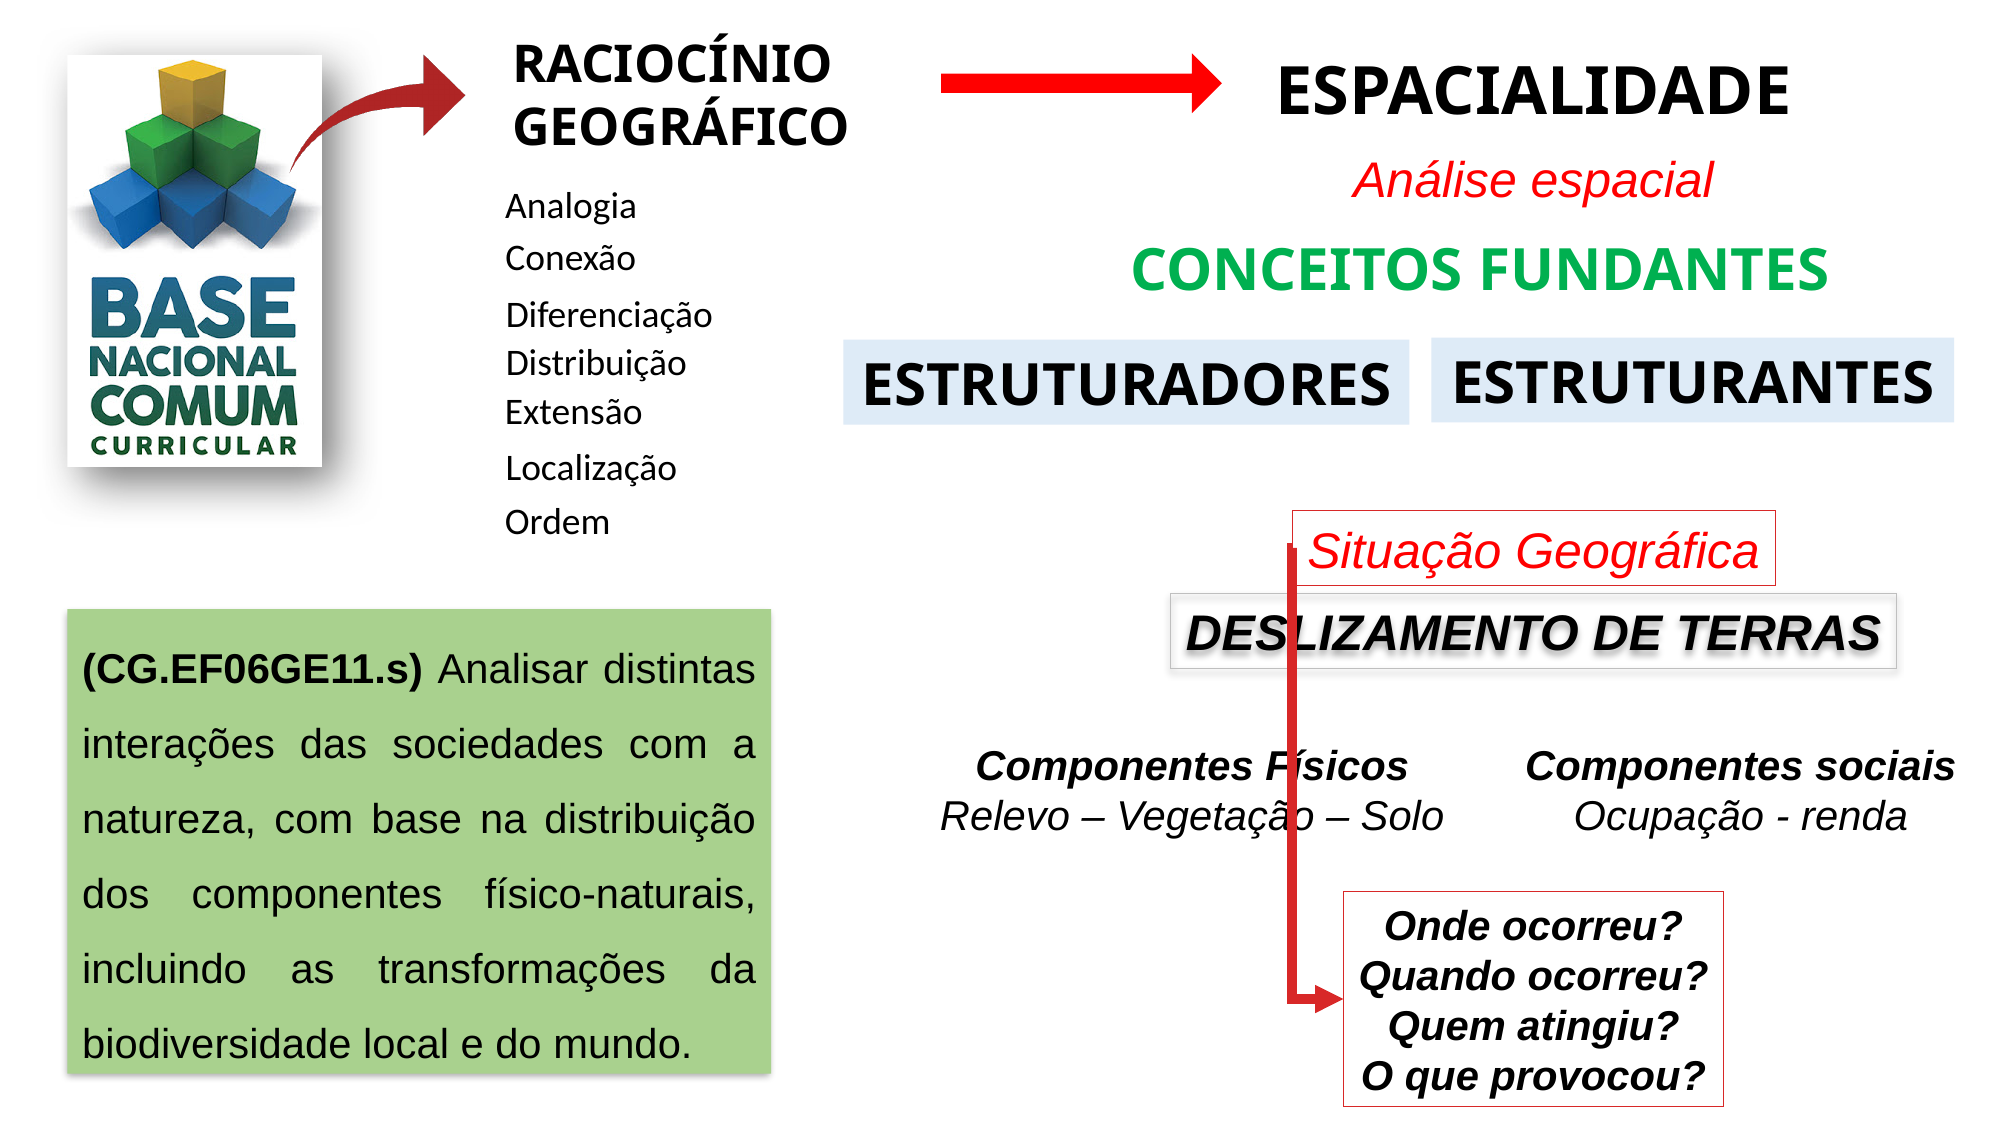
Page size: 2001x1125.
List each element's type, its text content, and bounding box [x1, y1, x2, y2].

text_box Onde ocorreu? Quando ocorreu? Quem atingiu? O que provocou? [1343, 891, 1724, 1107]
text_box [1289, 548, 1342, 1001]
text_box DESLIZAMENTO DE TERRAS [1170, 593, 1287, 669]
text_box Componentes sociais Ocupação - renda [1510, 731, 1972, 847]
text_box Análise espacial [1338, 139, 1729, 215]
text_box CONCEITOS FUNDANTES [1115, 224, 1845, 310]
text_box RACIOCÍNIO GEOGRÁFICO [503, 23, 866, 164]
text_box ESTRUTURADORES [843, 339, 1410, 425]
text_box ESTRUTURANTES [1431, 337, 1955, 423]
text_box (CG.EF06GE11.s) Analisar distintas interações das sociedades com a natureza, com base na distribuição dos componentes físico-naturais, incluindo as transformações da biodiversidade local e do mundo. [67, 609, 772, 1074]
text_box Componentes Físicos Relevo – Vegetação – Solo [1342, 731, 1460, 847]
text_box ESPACIALIDADE [1260, 39, 1808, 135]
picture [67, 23, 503, 467]
text_box Componentes Físicos Relevo – Vegetação – Solo [924, 731, 1287, 847]
text_box DESLIZAMENTO DE TERRAS [1342, 593, 1897, 669]
text_box Situação Geográfica [1292, 510, 1776, 586]
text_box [489, 173, 730, 551]
text_box [941, 53, 1222, 114]
